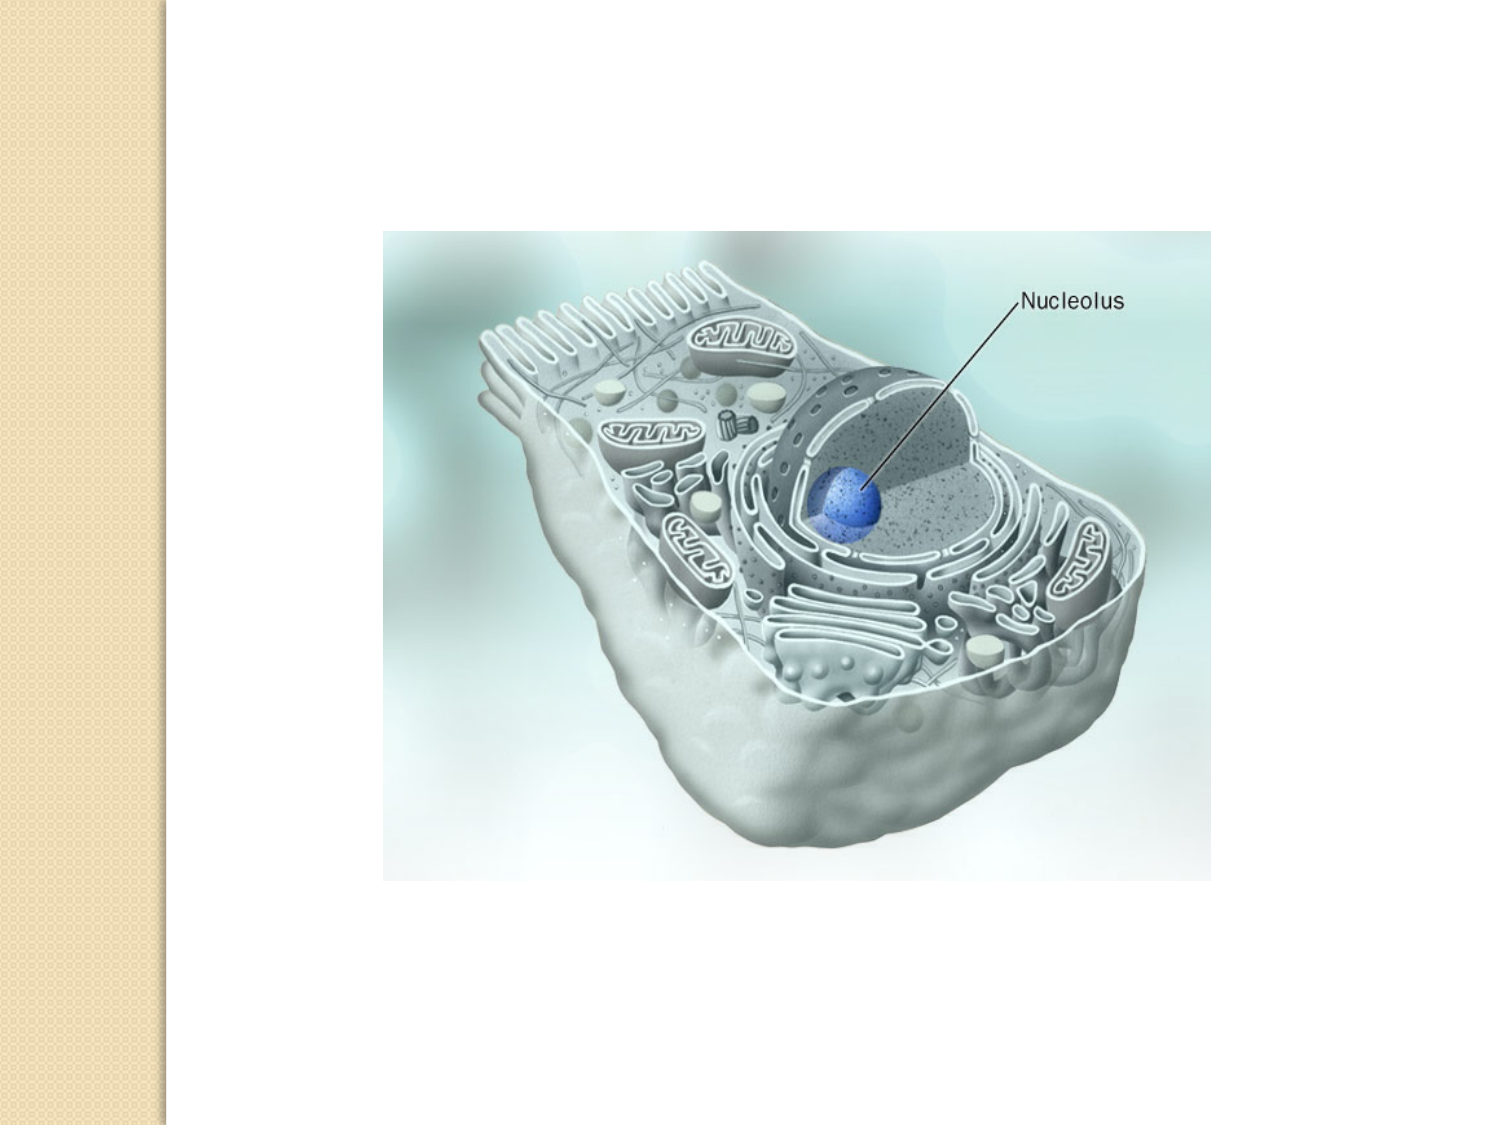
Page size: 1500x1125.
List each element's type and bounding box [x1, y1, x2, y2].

picture [383, 231, 1211, 881]
